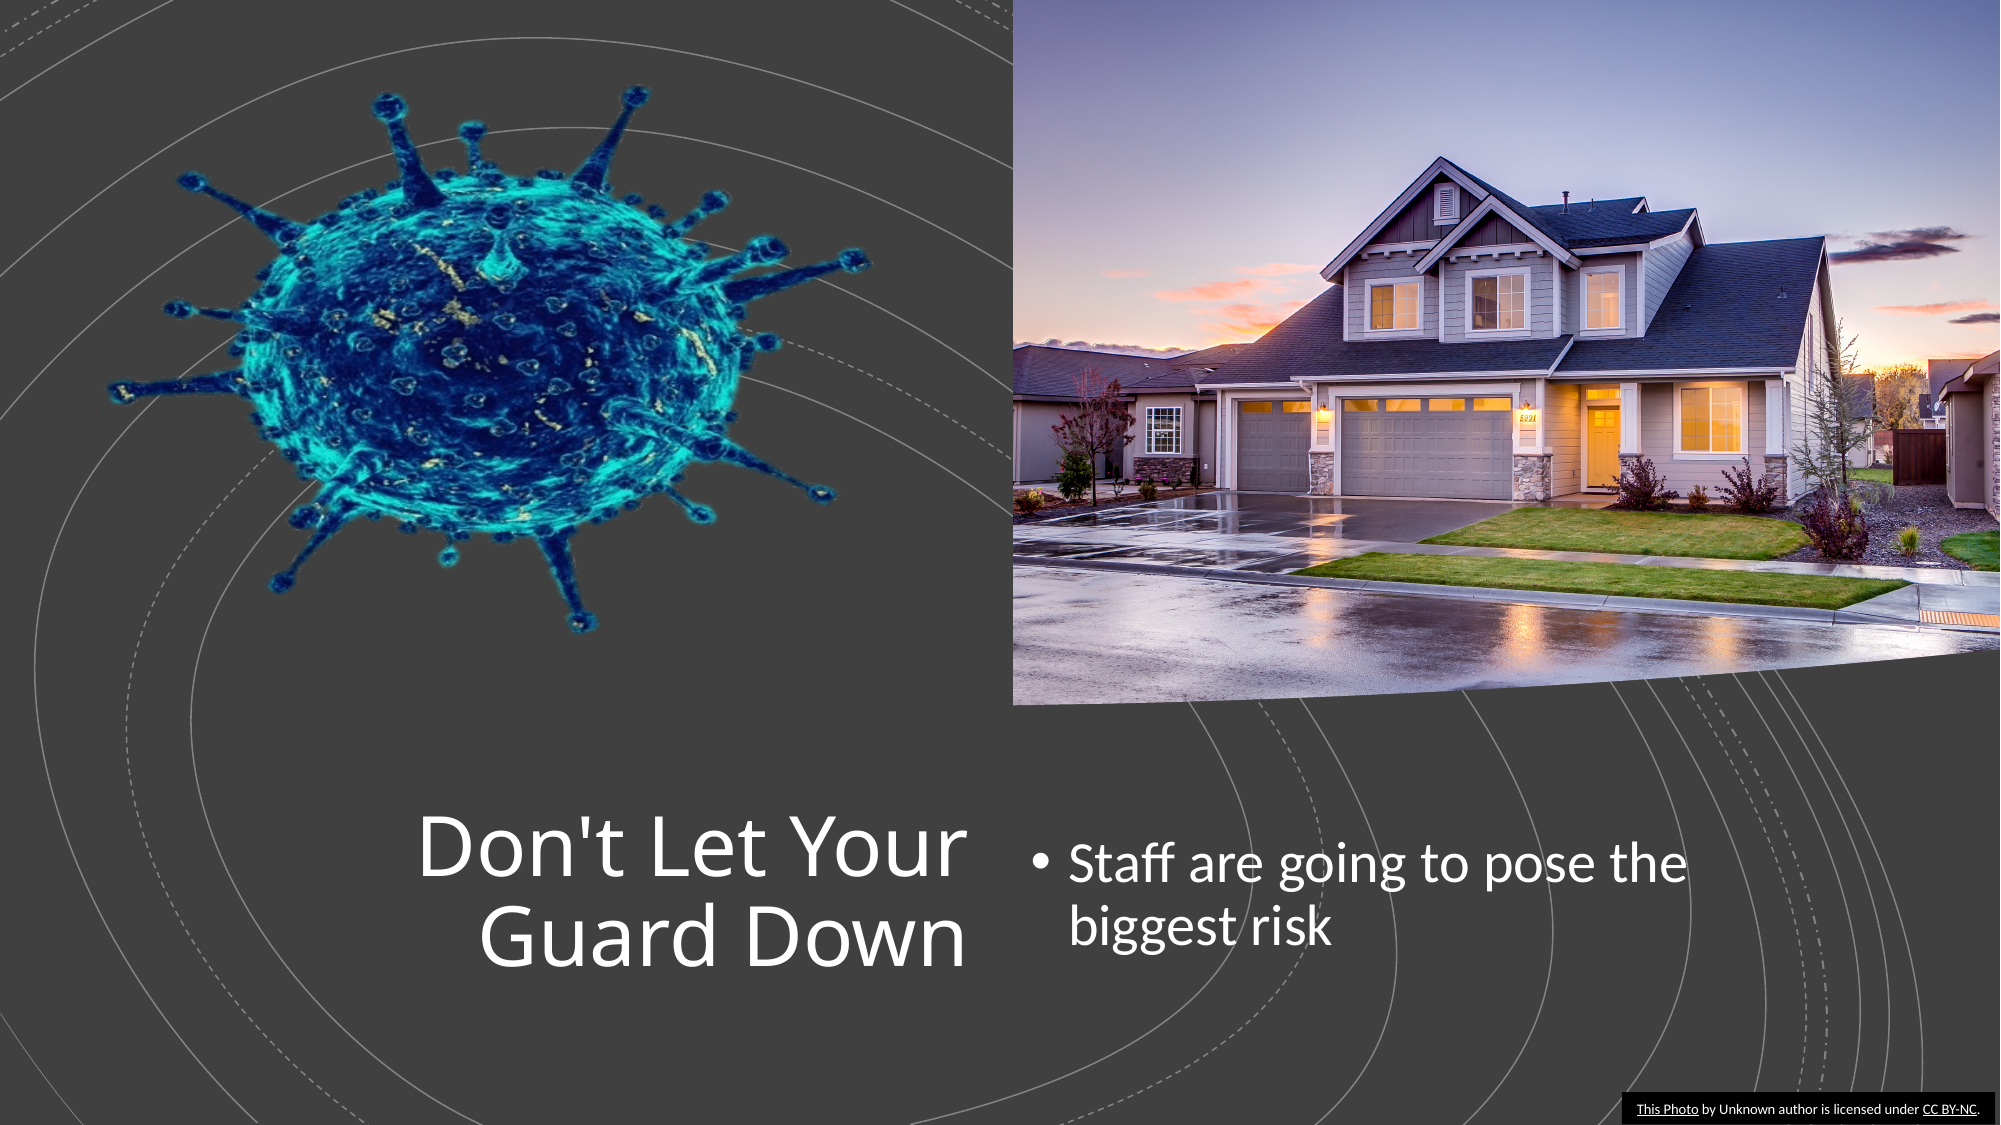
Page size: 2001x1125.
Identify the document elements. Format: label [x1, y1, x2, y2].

text_box [0, 0, 1999, 1125]
picture [0, 0, 984, 707]
picture [1013, 0, 2000, 706]
